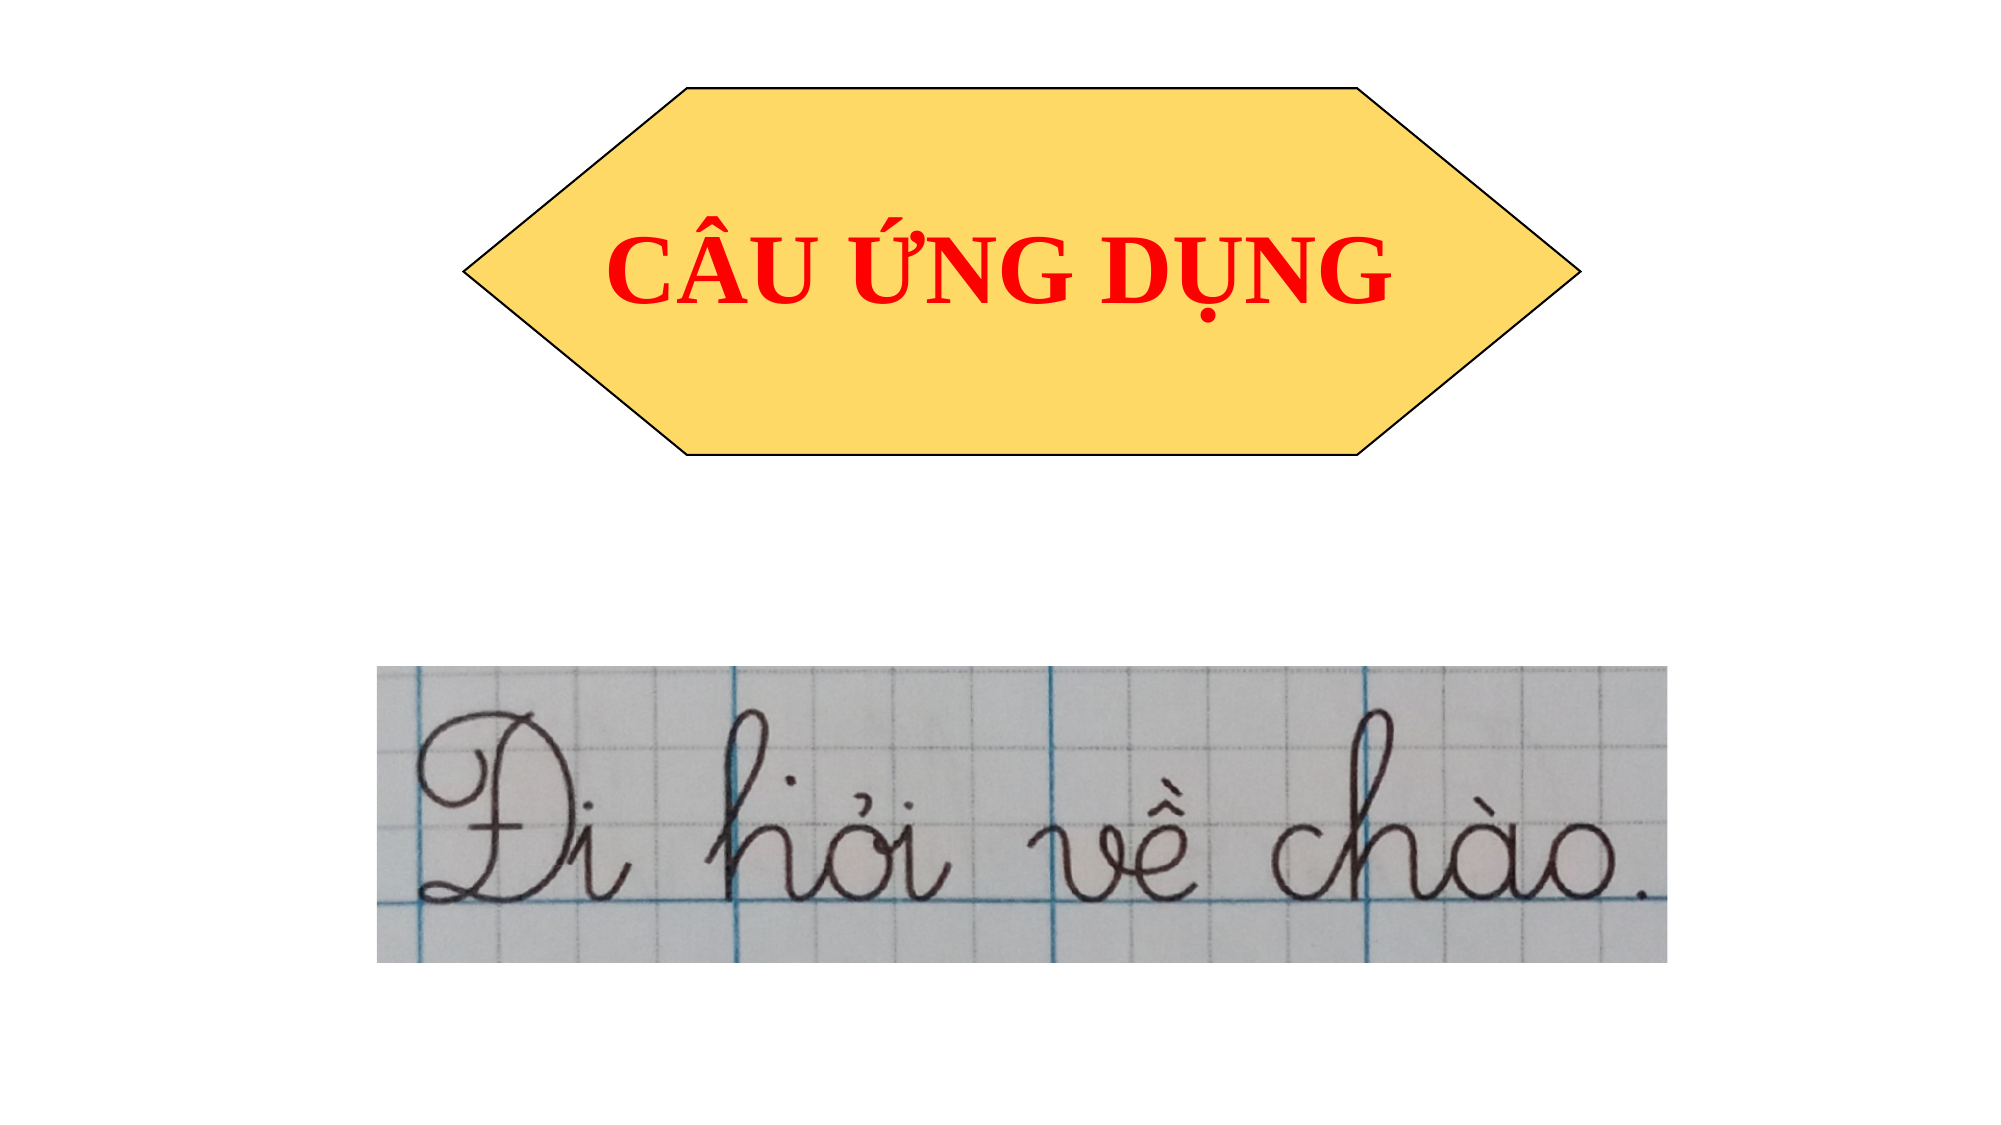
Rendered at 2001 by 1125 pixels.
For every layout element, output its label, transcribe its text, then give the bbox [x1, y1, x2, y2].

title CÂU ỨNG DỤNG [137, 162, 1863, 381]
text_box [595, 87, 1449, 162]
text_box [595, 381, 1449, 456]
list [376, 666, 1668, 963]
